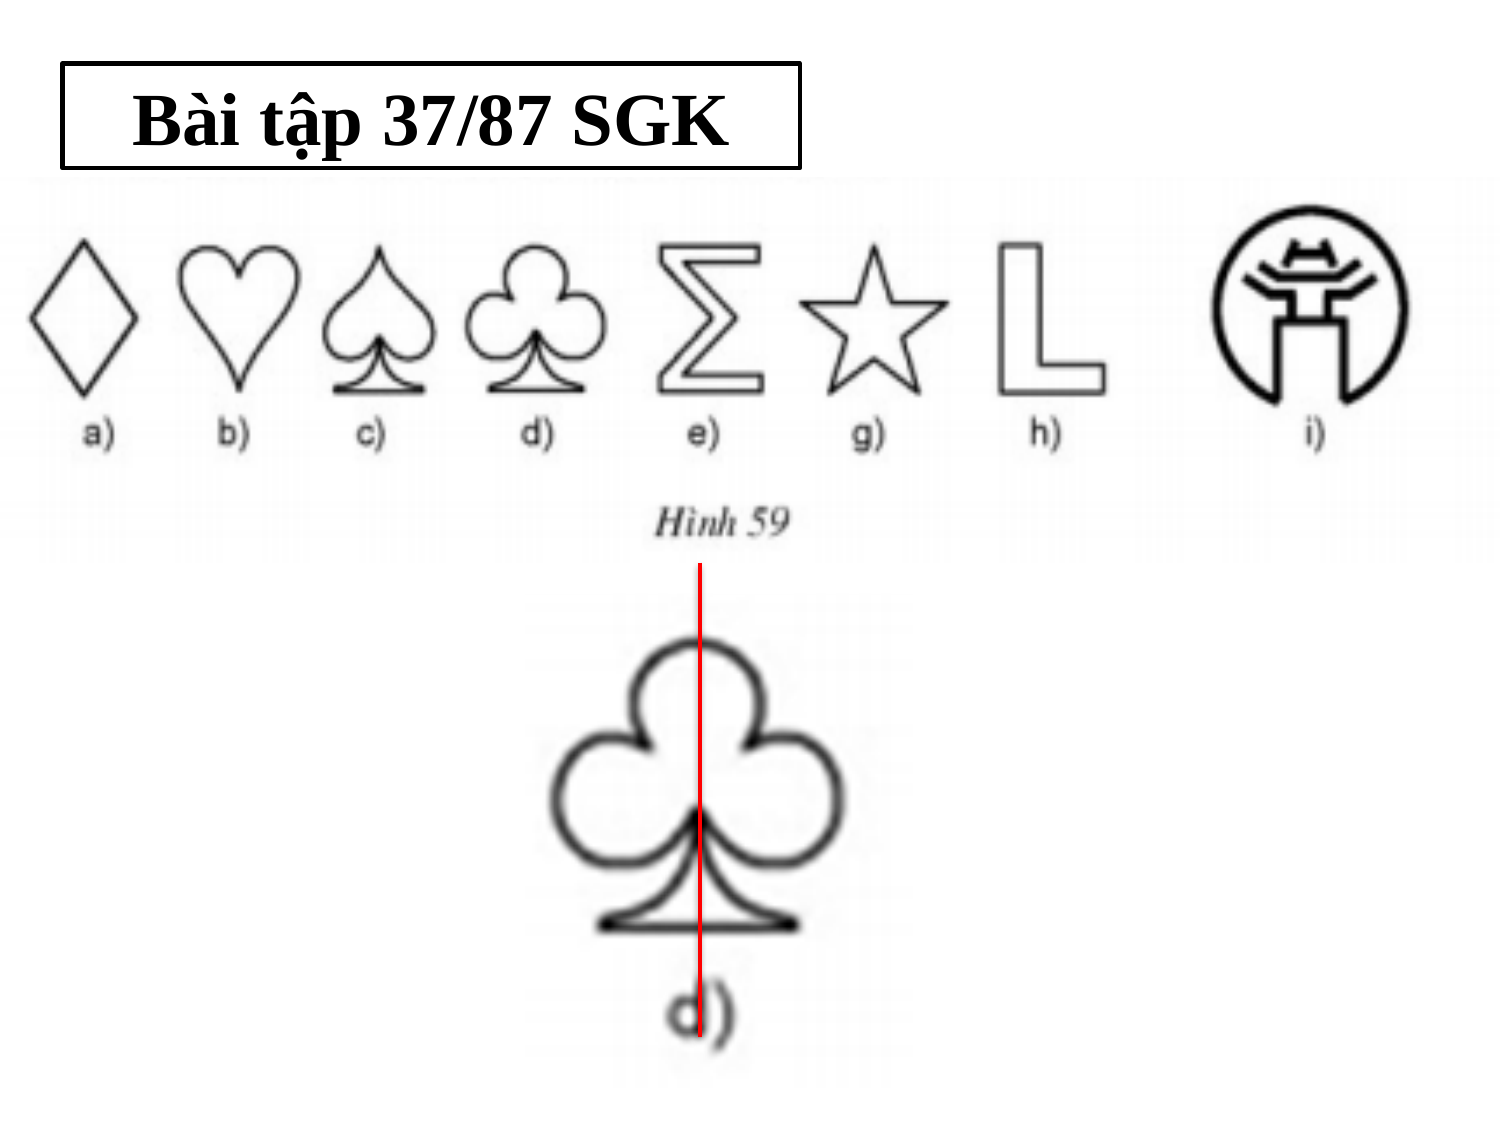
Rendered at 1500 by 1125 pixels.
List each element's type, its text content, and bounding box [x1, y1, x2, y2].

picture [0, 177, 1500, 563]
text_box Bài tập 37/87 SGK [60, 61, 802, 170]
picture [524, 593, 913, 1088]
